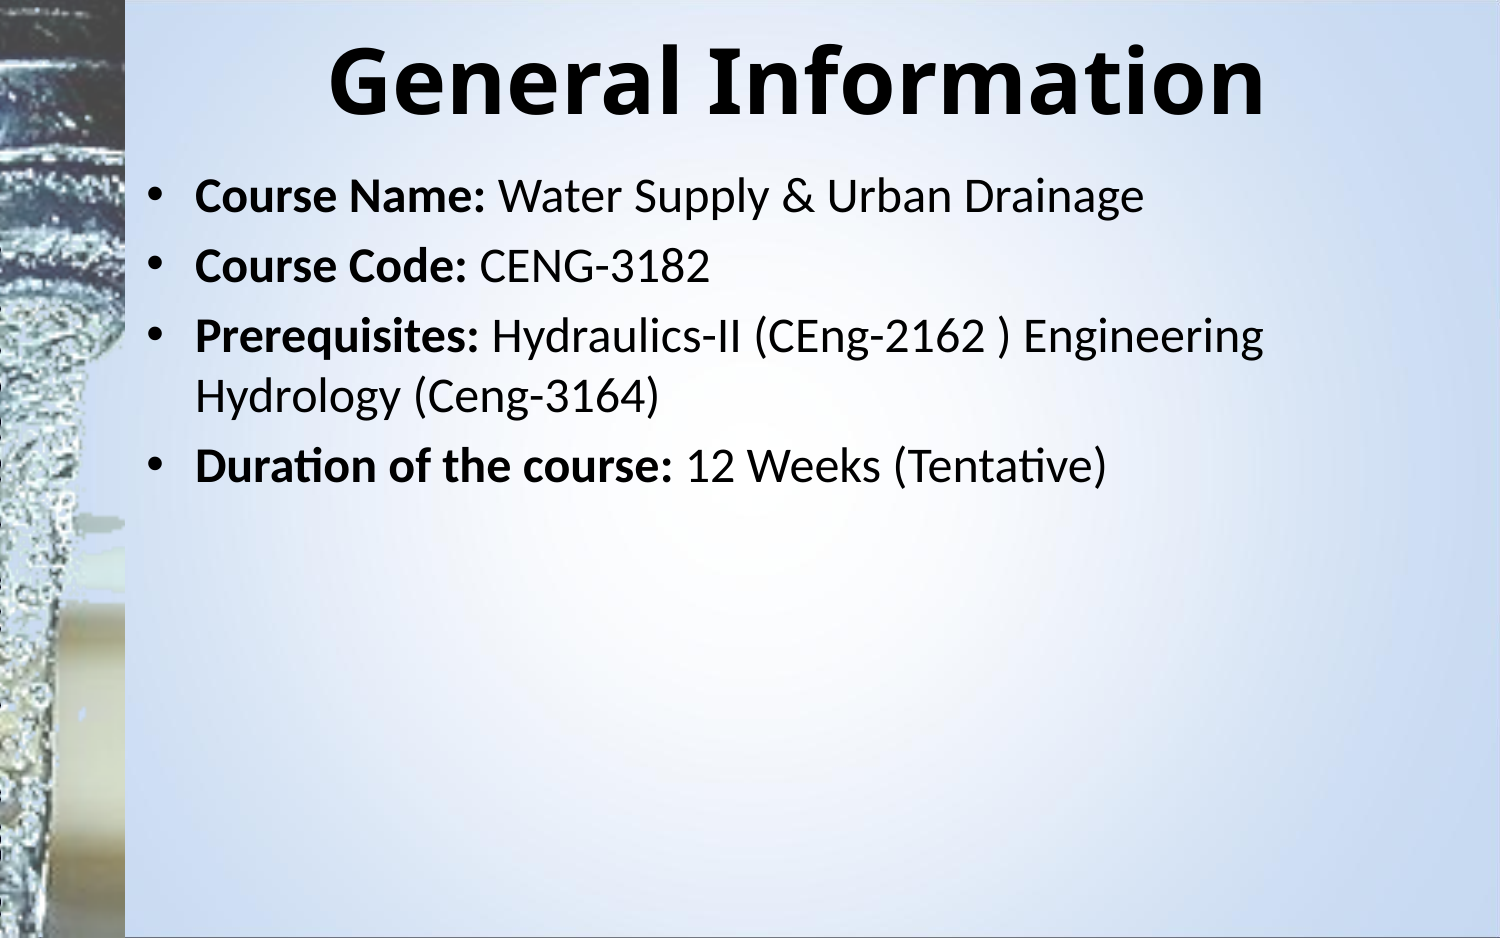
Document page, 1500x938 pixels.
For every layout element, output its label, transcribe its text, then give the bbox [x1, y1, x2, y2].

list Course Name: Water Supply & Urban Drainage Course Code: CENG-3182 Prerequisites: Hydraulics-II (CEng-2162 ) Engineering Hydrology (Ceng-3164) Duration of the course: 12 Weeks (Tentative) [133, 156, 1462, 773]
picture [125, 0, 1500, 938]
title General Information [122, 0, 1473, 157]
table_cell 63500 [0, 0, 125, 938]
